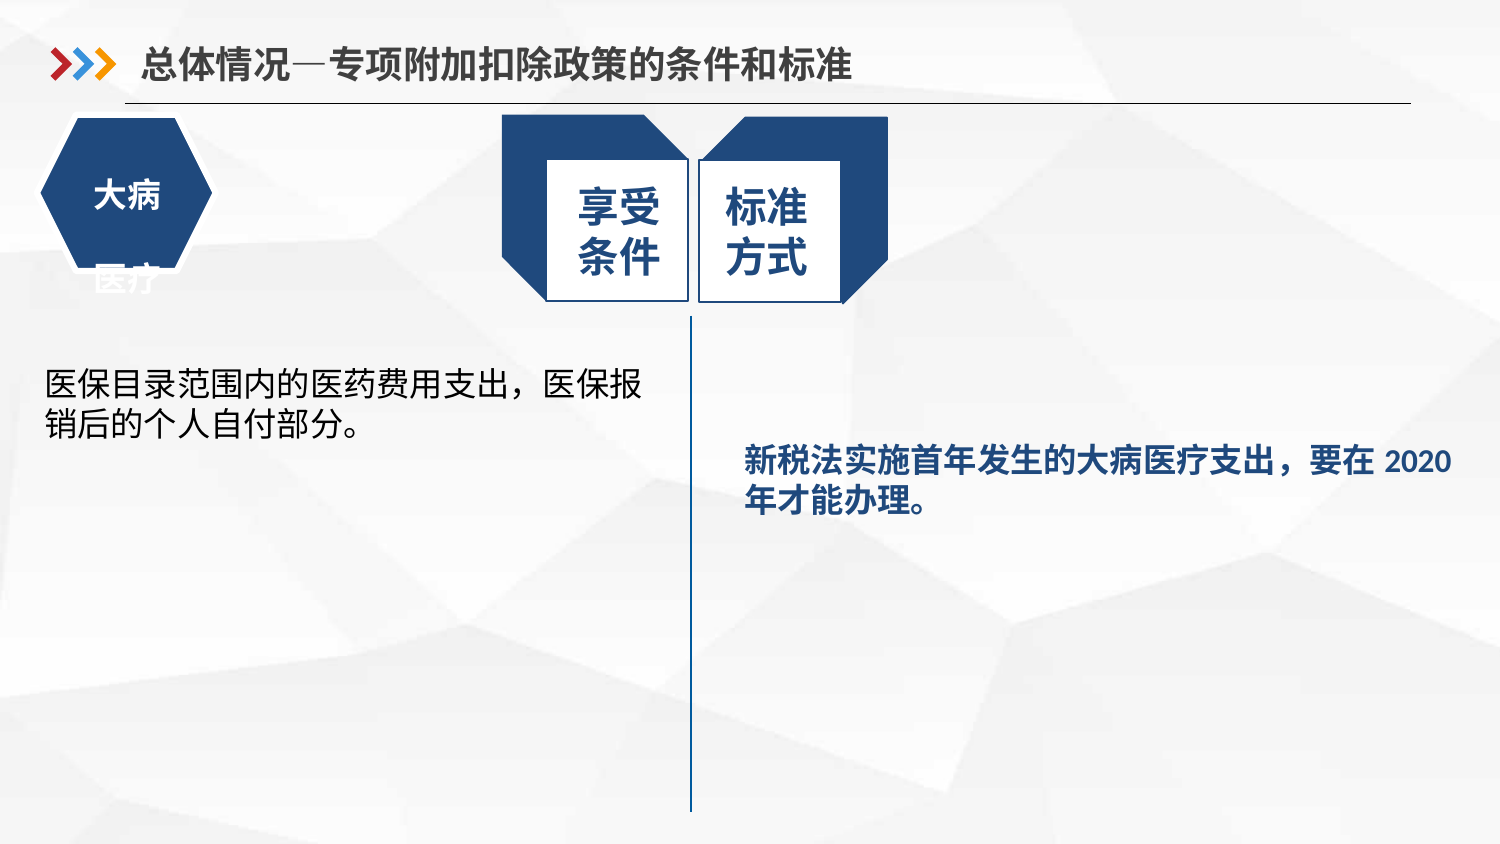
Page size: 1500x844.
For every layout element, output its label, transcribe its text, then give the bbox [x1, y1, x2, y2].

text_box [70, 45, 97, 83]
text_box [501, 114, 689, 302]
text_box [92, 45, 119, 83]
text_box 新税法实施首年发生的大病医疗支出，要在2020年才能办理。 [729, 431, 1486, 527]
text_box 总体情况—专项附加扣除政策的条件和标准 [140, 32, 916, 95]
picture [0, 0, 1500, 844]
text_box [698, 117, 888, 304]
text_box 医保目录范围内的医药费用支出，医保报销后的个人自付部分。 [29, 315, 688, 451]
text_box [36, 114, 216, 272]
text_box [48, 45, 75, 83]
